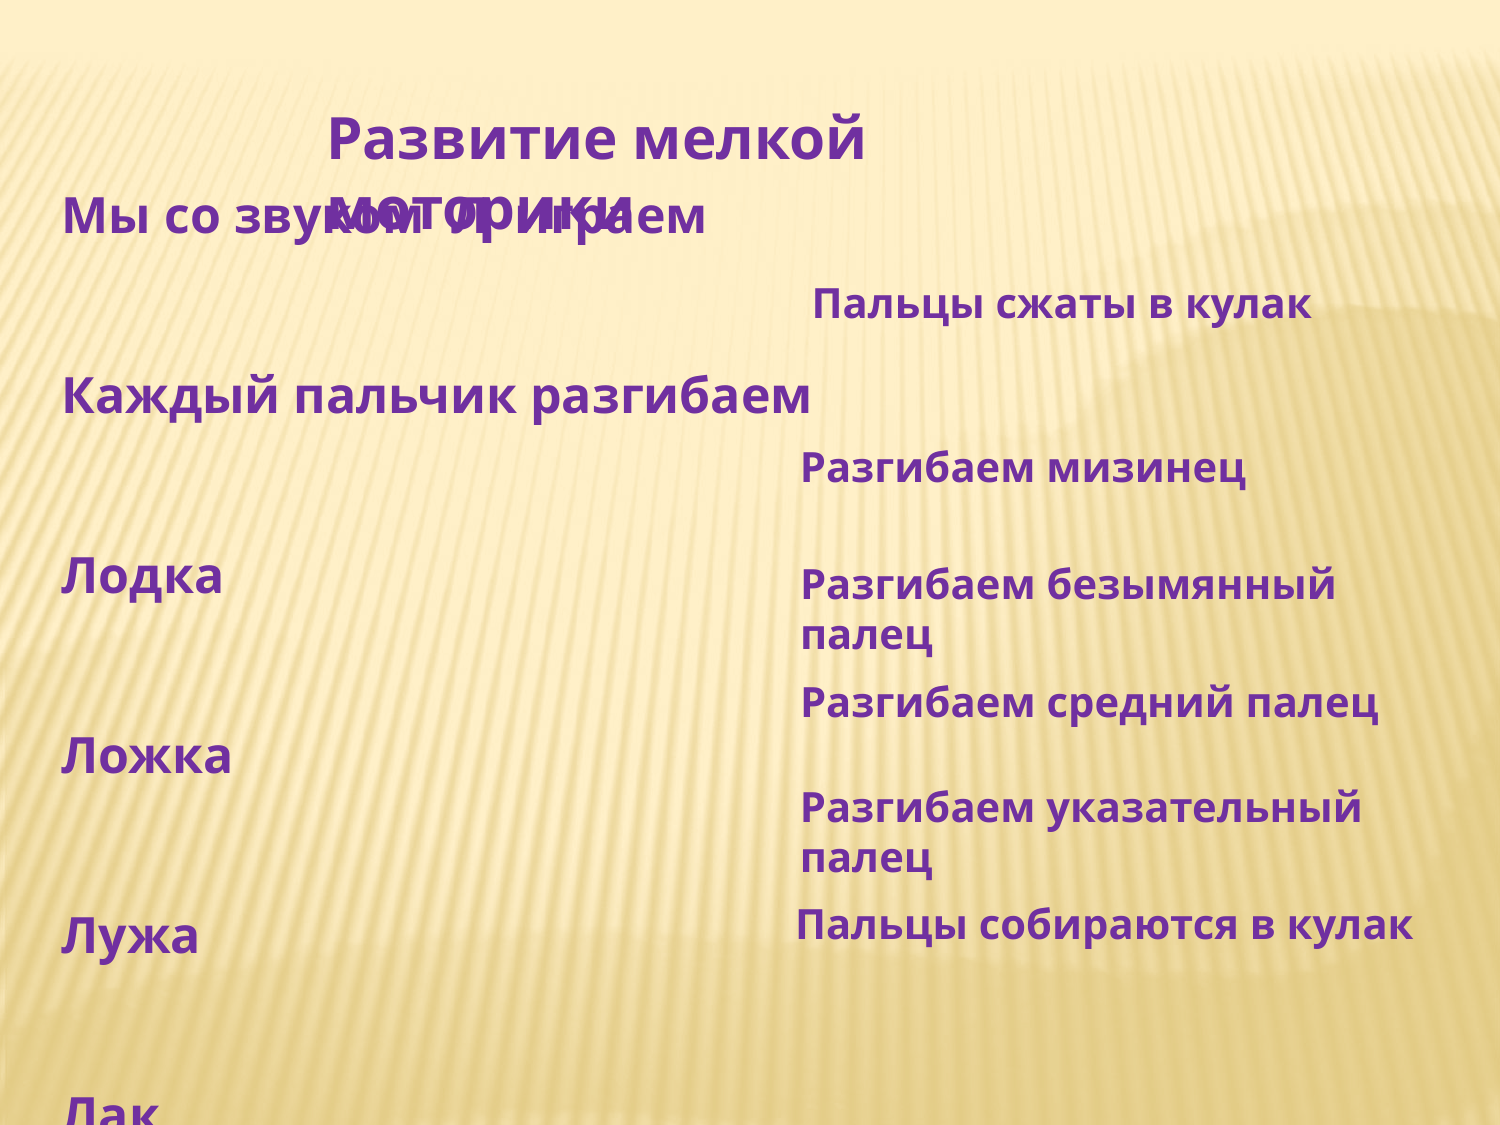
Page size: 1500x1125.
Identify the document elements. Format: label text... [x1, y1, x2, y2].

text_box Разгибаем указательный палец [785, 773, 1430, 889]
text_box Пальцы сжаты в кулак [796, 269, 1372, 335]
text_box Пальцы собираются в кулак [780, 890, 1500, 956]
text_box Мы со звуком Л играем Каждый пальчик разгибаем Лодка Ложка Лужа Лак Снова пальчики в кулак [46, 175, 1149, 1125]
text_box Разгибаем безымянный палец [785, 550, 1465, 666]
text_box Развитие мелкой моторики [311, 93, 1149, 175]
text_box Разгибаем средний палец [785, 667, 1407, 733]
text_box Разгибаем мизинец [785, 433, 1388, 499]
